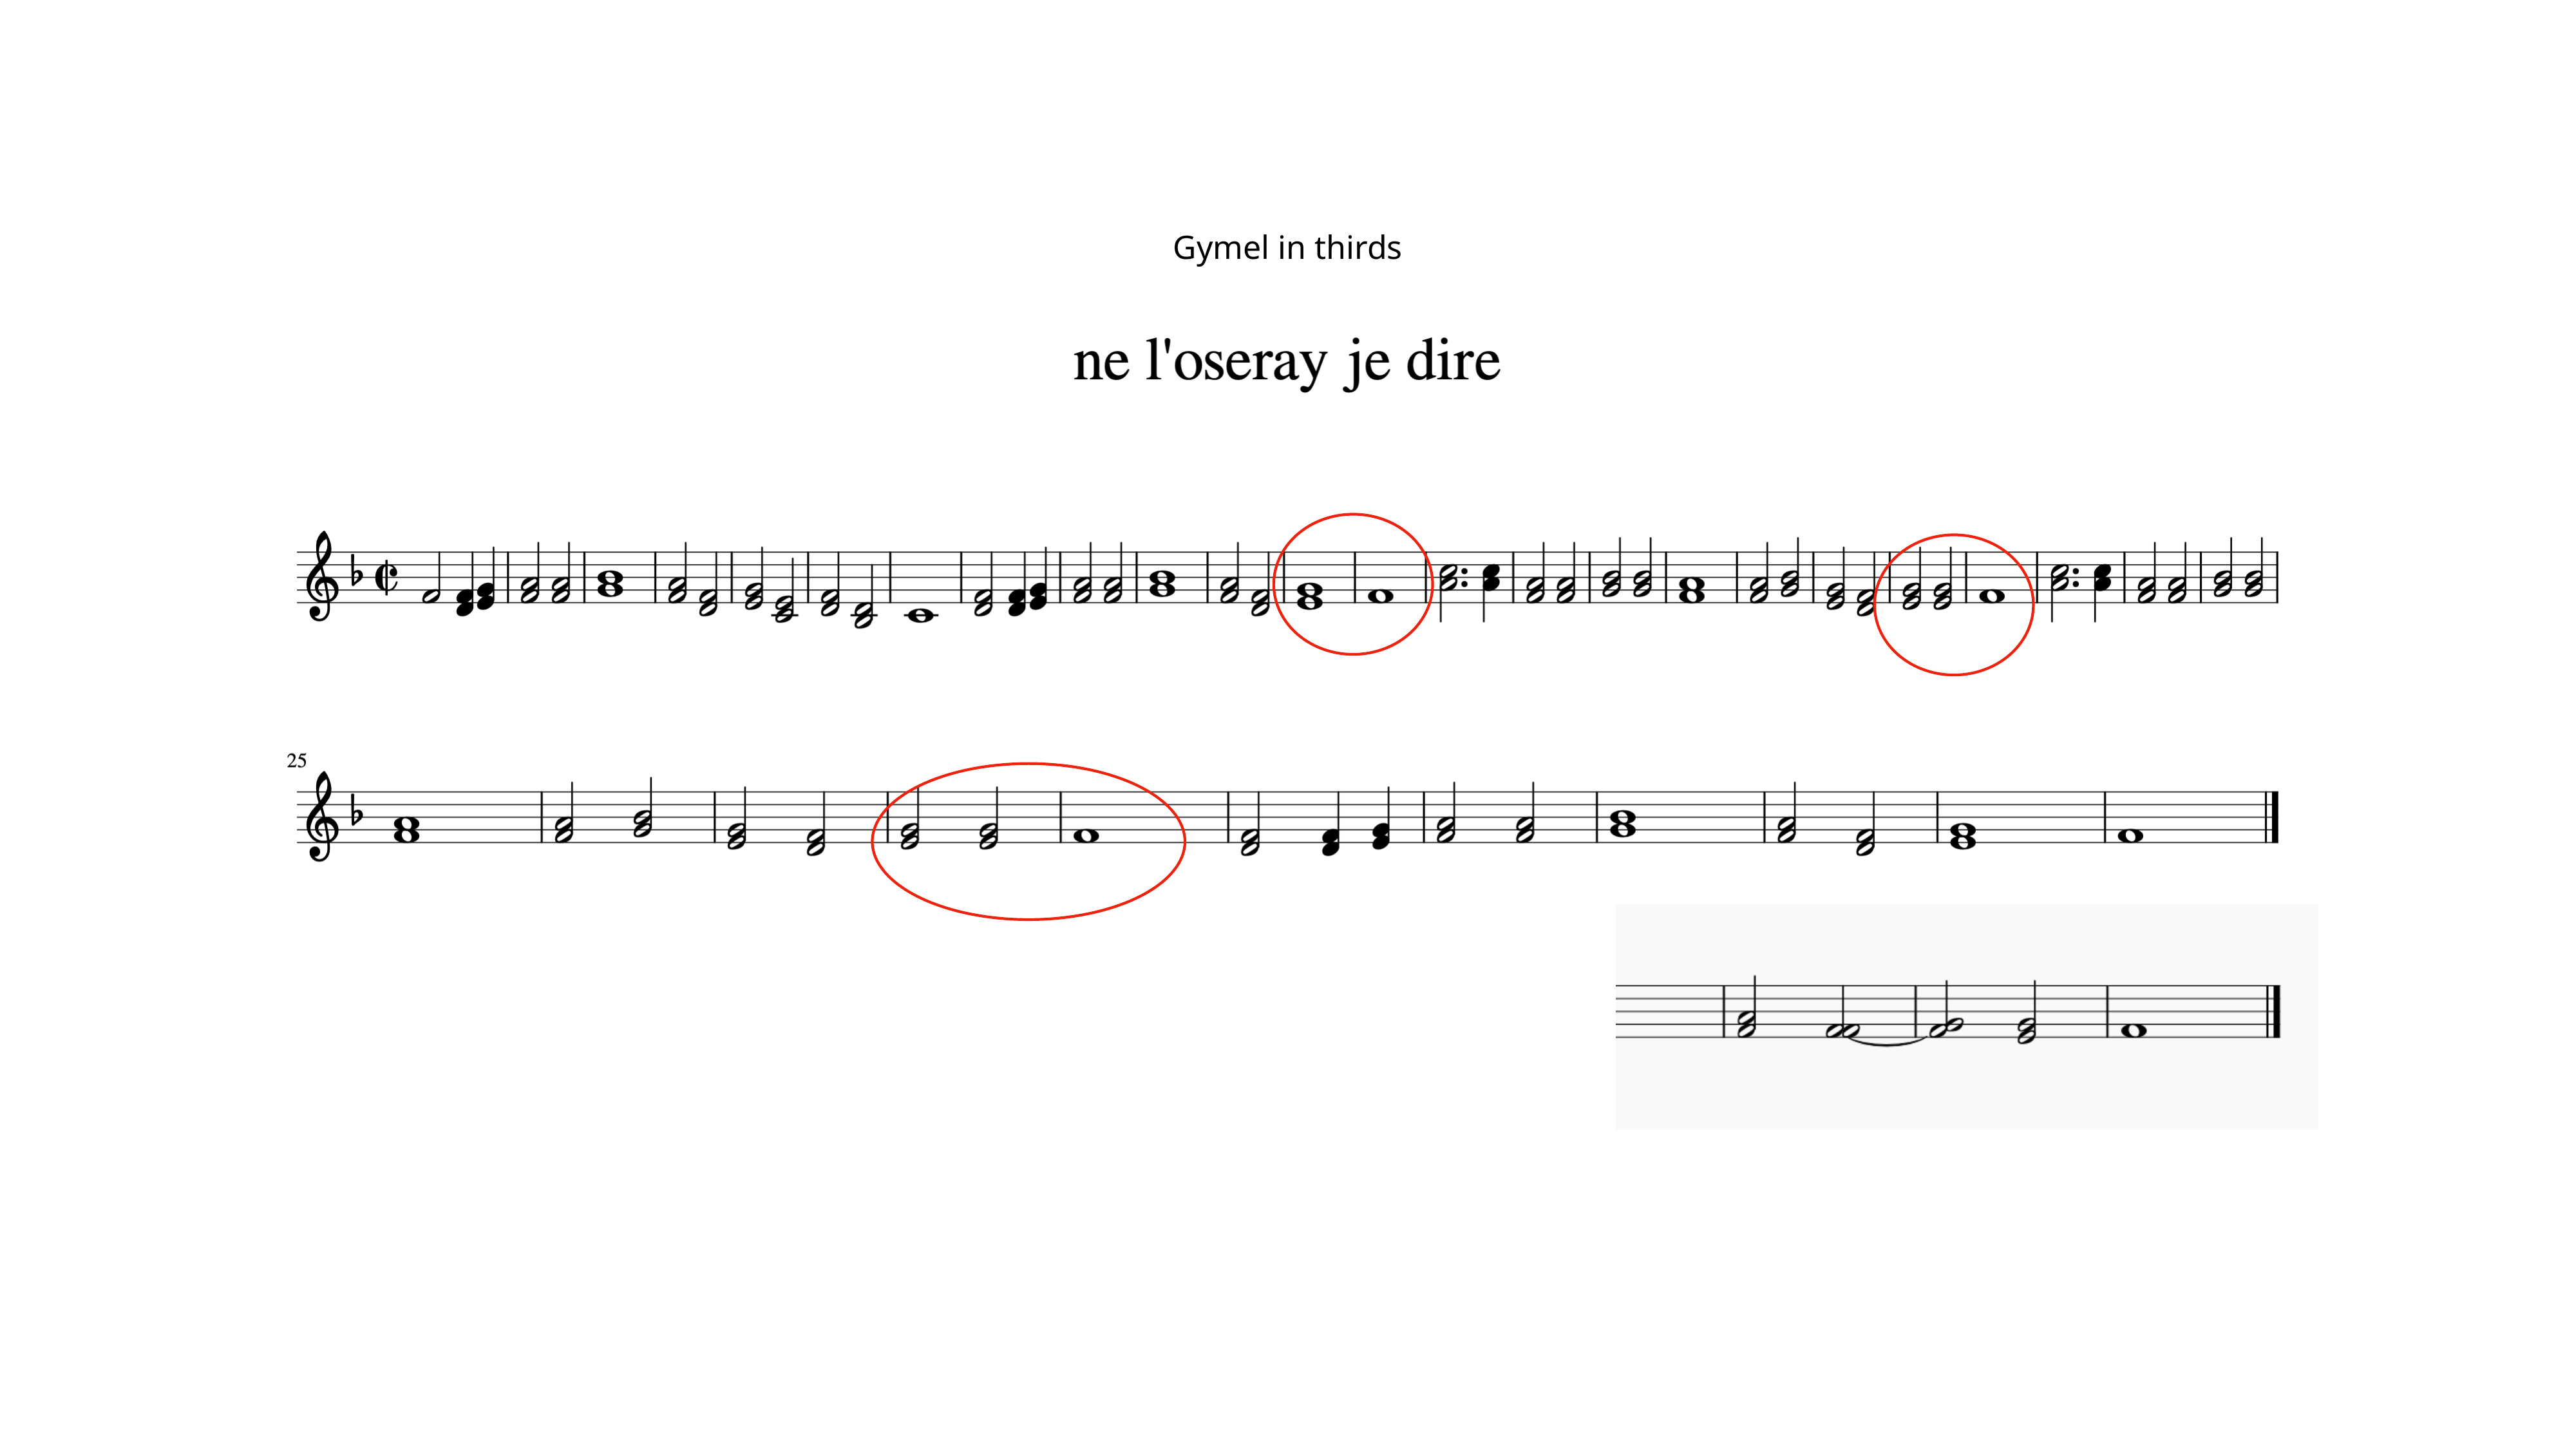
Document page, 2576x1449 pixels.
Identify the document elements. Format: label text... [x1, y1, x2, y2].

picture [225, 266, 2351, 1449]
text_box Gymel in thirds [1168, 221, 1408, 266]
